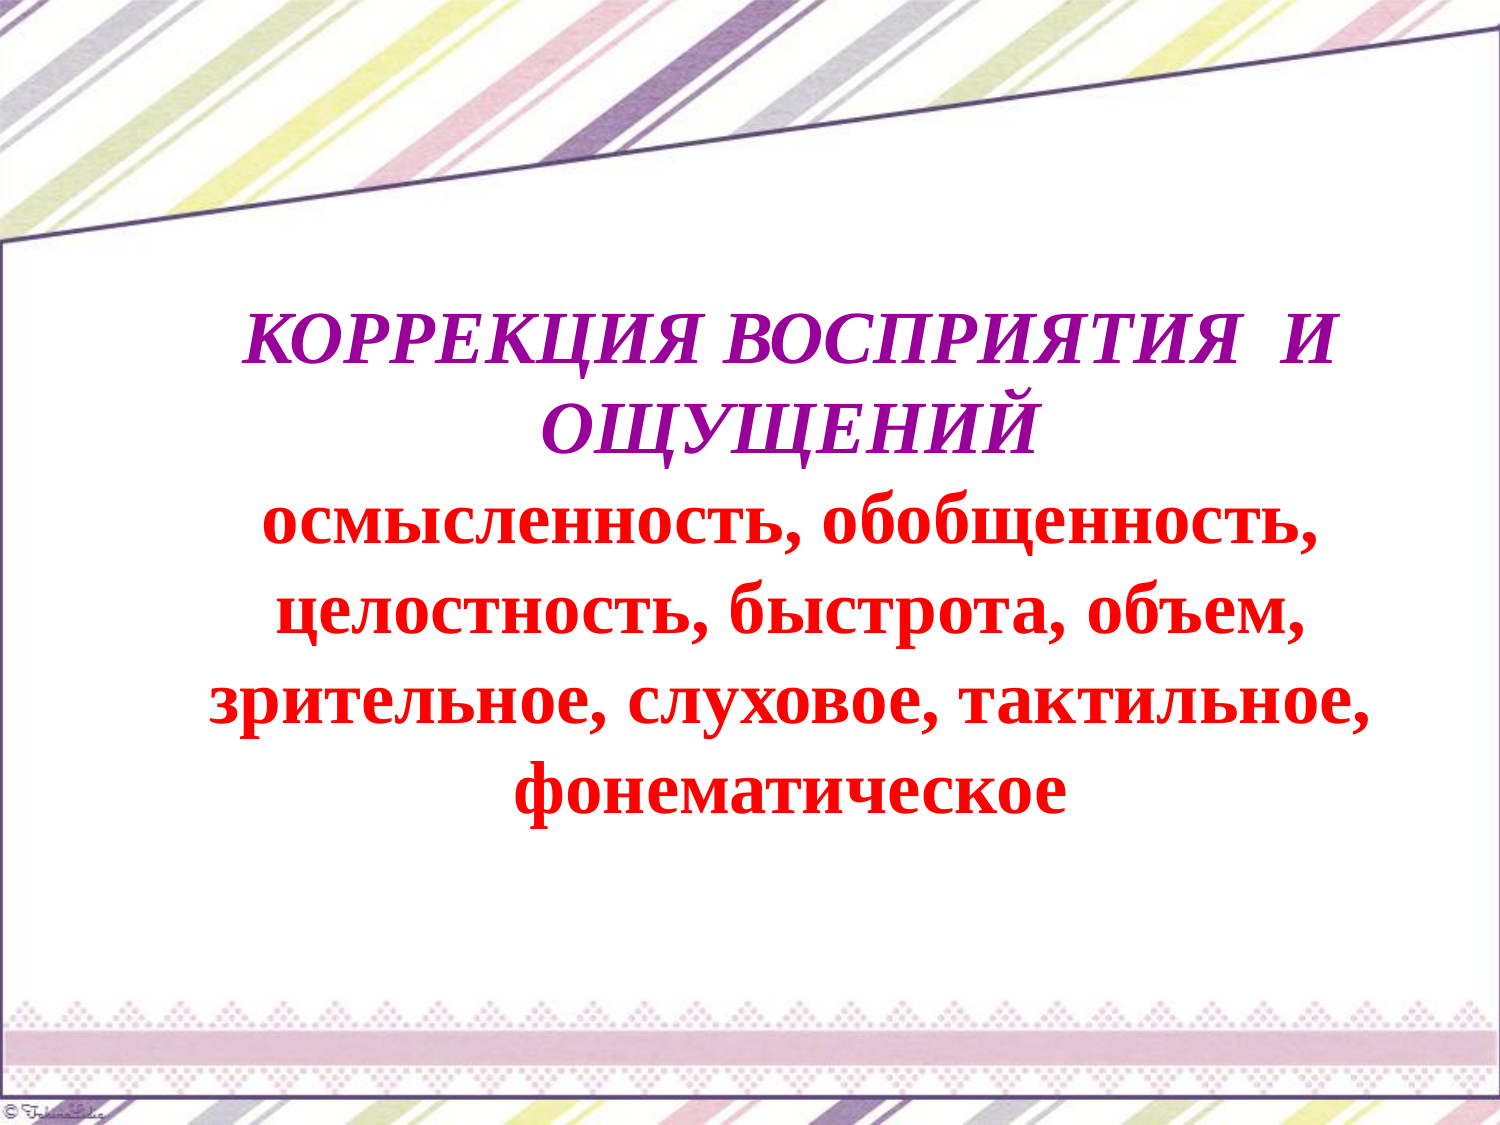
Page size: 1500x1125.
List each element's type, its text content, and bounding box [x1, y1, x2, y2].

picture [0, 0, 1500, 1125]
text_box КОРРЕКЦИЯ ВОСПРИЯТИЯ И ОЩУЩЕНИЙ осмысленность, обобщенность, целостность, быстрота, объем, зрительное, слуховое, тактильное, фонематическое [175, 281, 1407, 836]
